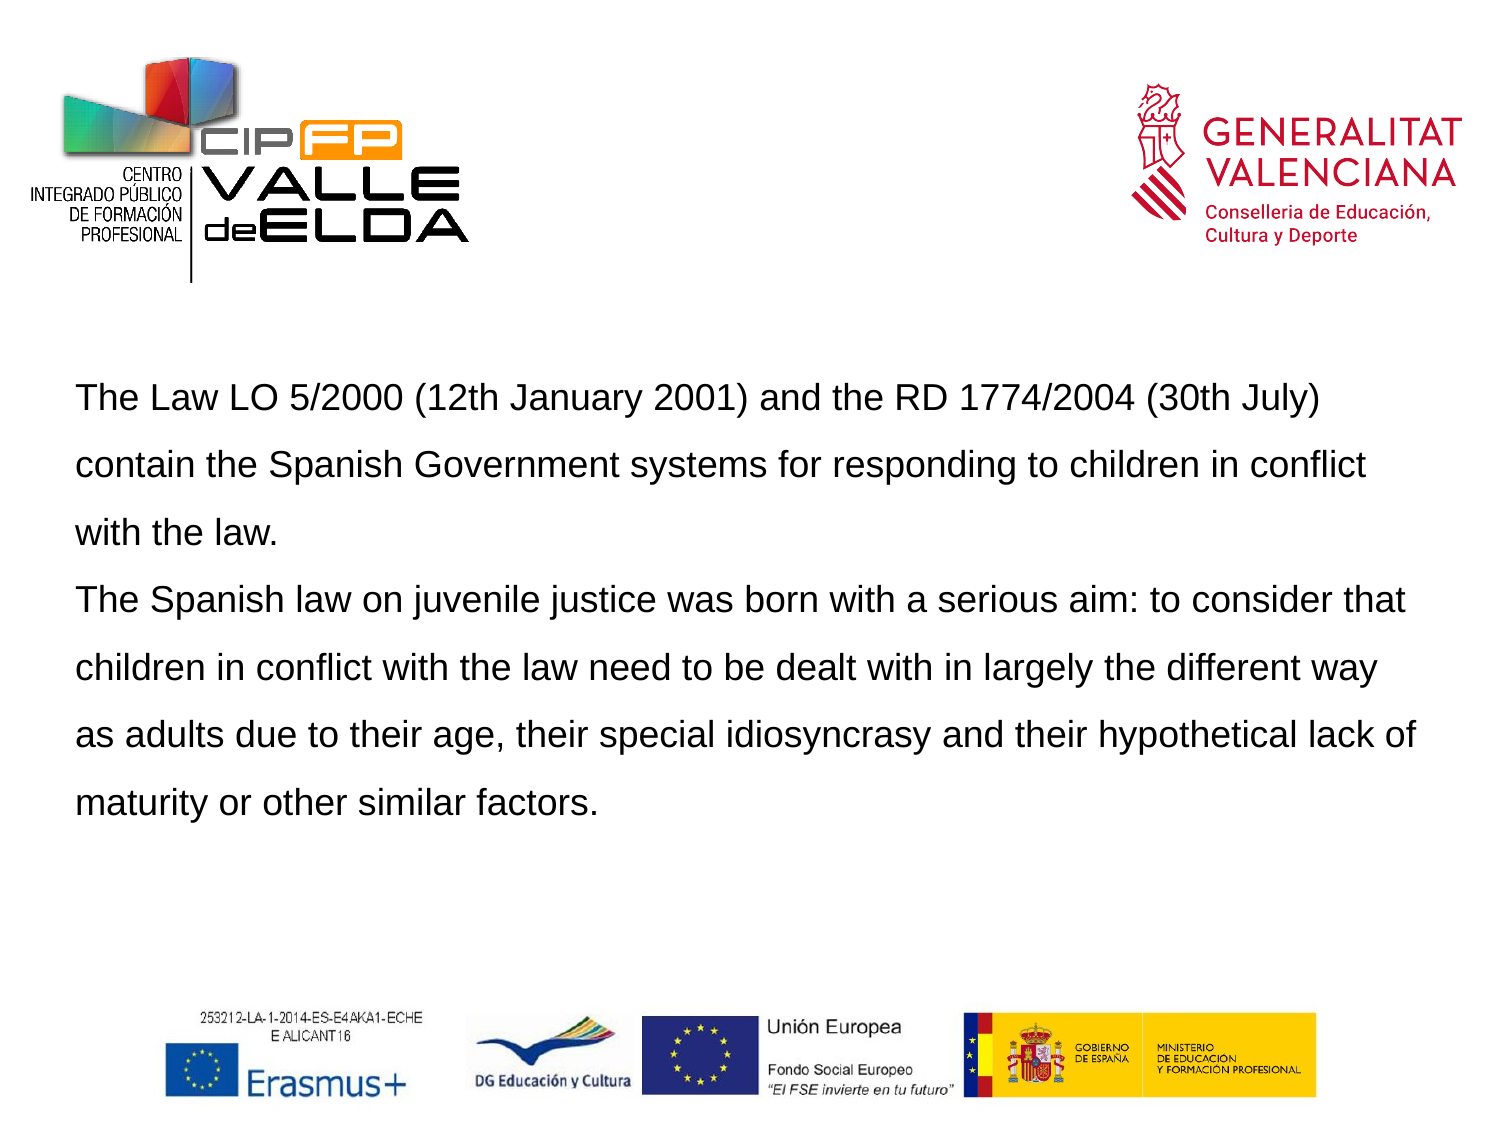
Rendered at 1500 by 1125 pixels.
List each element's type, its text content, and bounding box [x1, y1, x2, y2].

picture [27, 57, 470, 283]
picture [154, 988, 1329, 1122]
picture [1131, 83, 1462, 247]
text_box The Law LO 5/2000 (12th January 2001) and the RD 1774/2004 (30th July) contain the Spanish Government systems for responding to children in conflict with the law. The Spanish law on juvenile justice was born with a serious aim: to consider that children in conflict with the law need to be dealt with in largely the different way as adults due to their age, their special idiosyncrasy and their hypothetical lack of maturity or other similar factors. [74, 293, 1425, 947]
